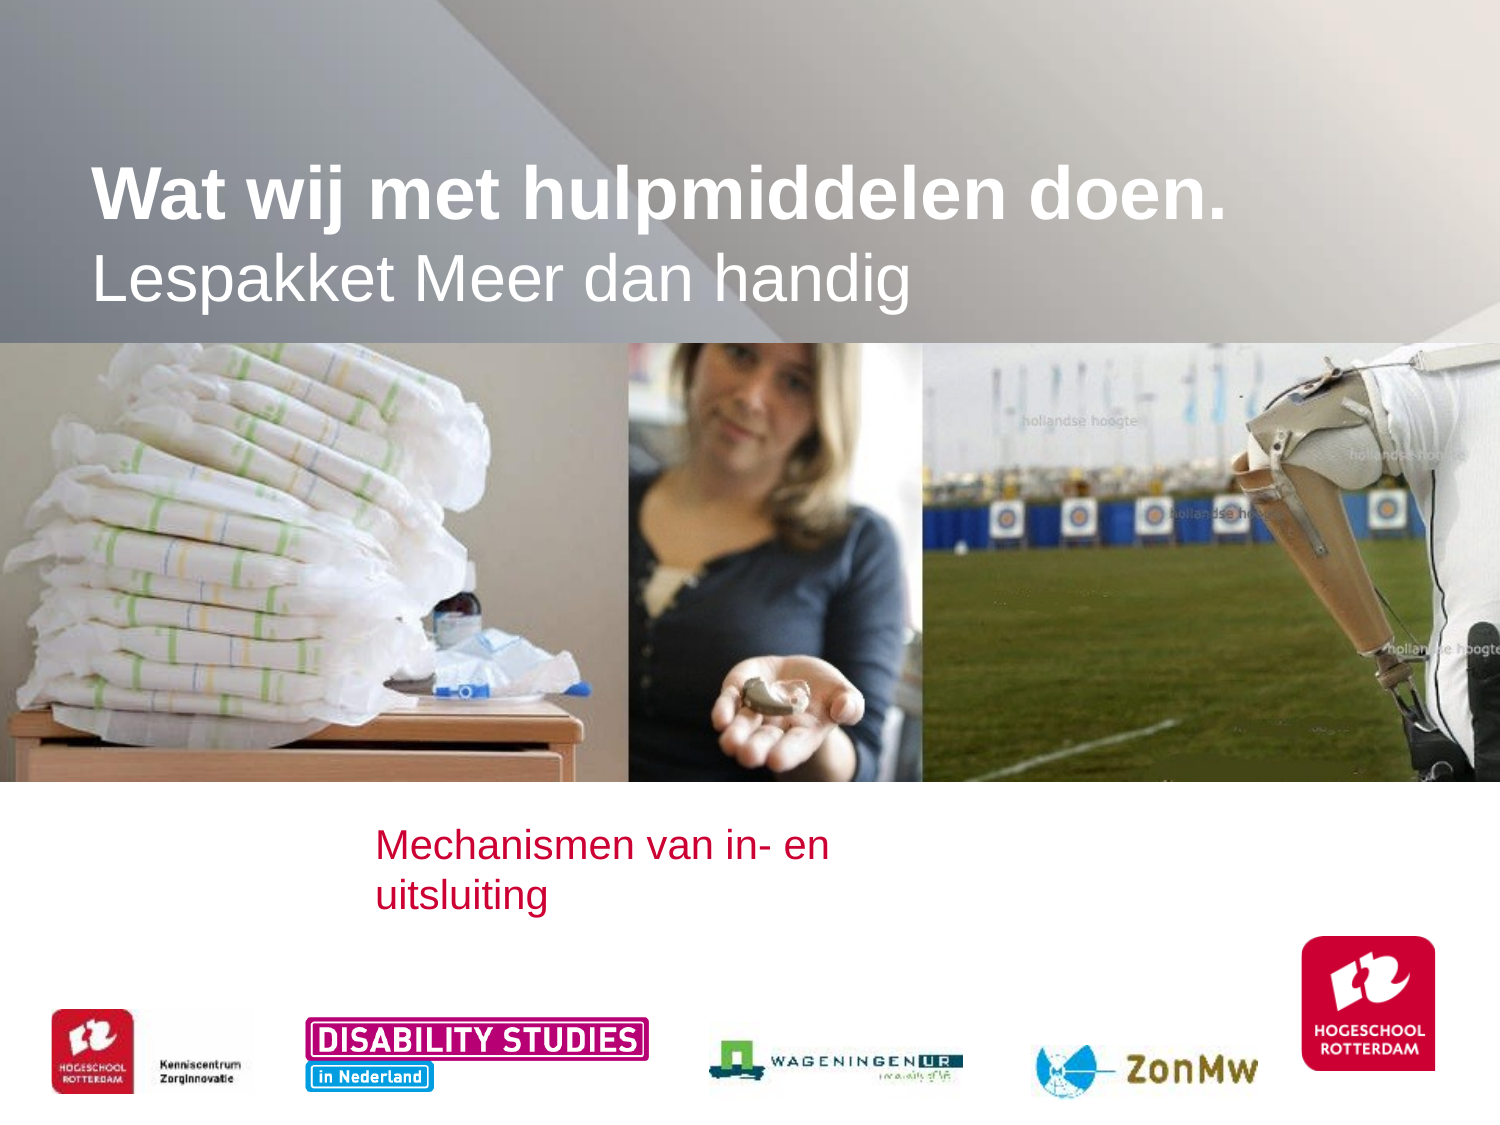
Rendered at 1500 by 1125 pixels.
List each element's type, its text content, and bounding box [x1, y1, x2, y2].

picture [1031, 1045, 1258, 1100]
text_box Mechanismen van in- en uitsluiting [360, 810, 987, 957]
picture [352, 1071, 368, 1082]
picture [305, 1017, 649, 1092]
picture [0, 0, 1500, 782]
picture [371, 1074, 378, 1082]
picture [404, 1074, 410, 1082]
picture [51, 1009, 255, 1094]
picture [708, 1022, 963, 1107]
picture [340, 1071, 349, 1082]
picture [414, 1071, 420, 1082]
picture [325, 1074, 331, 1082]
